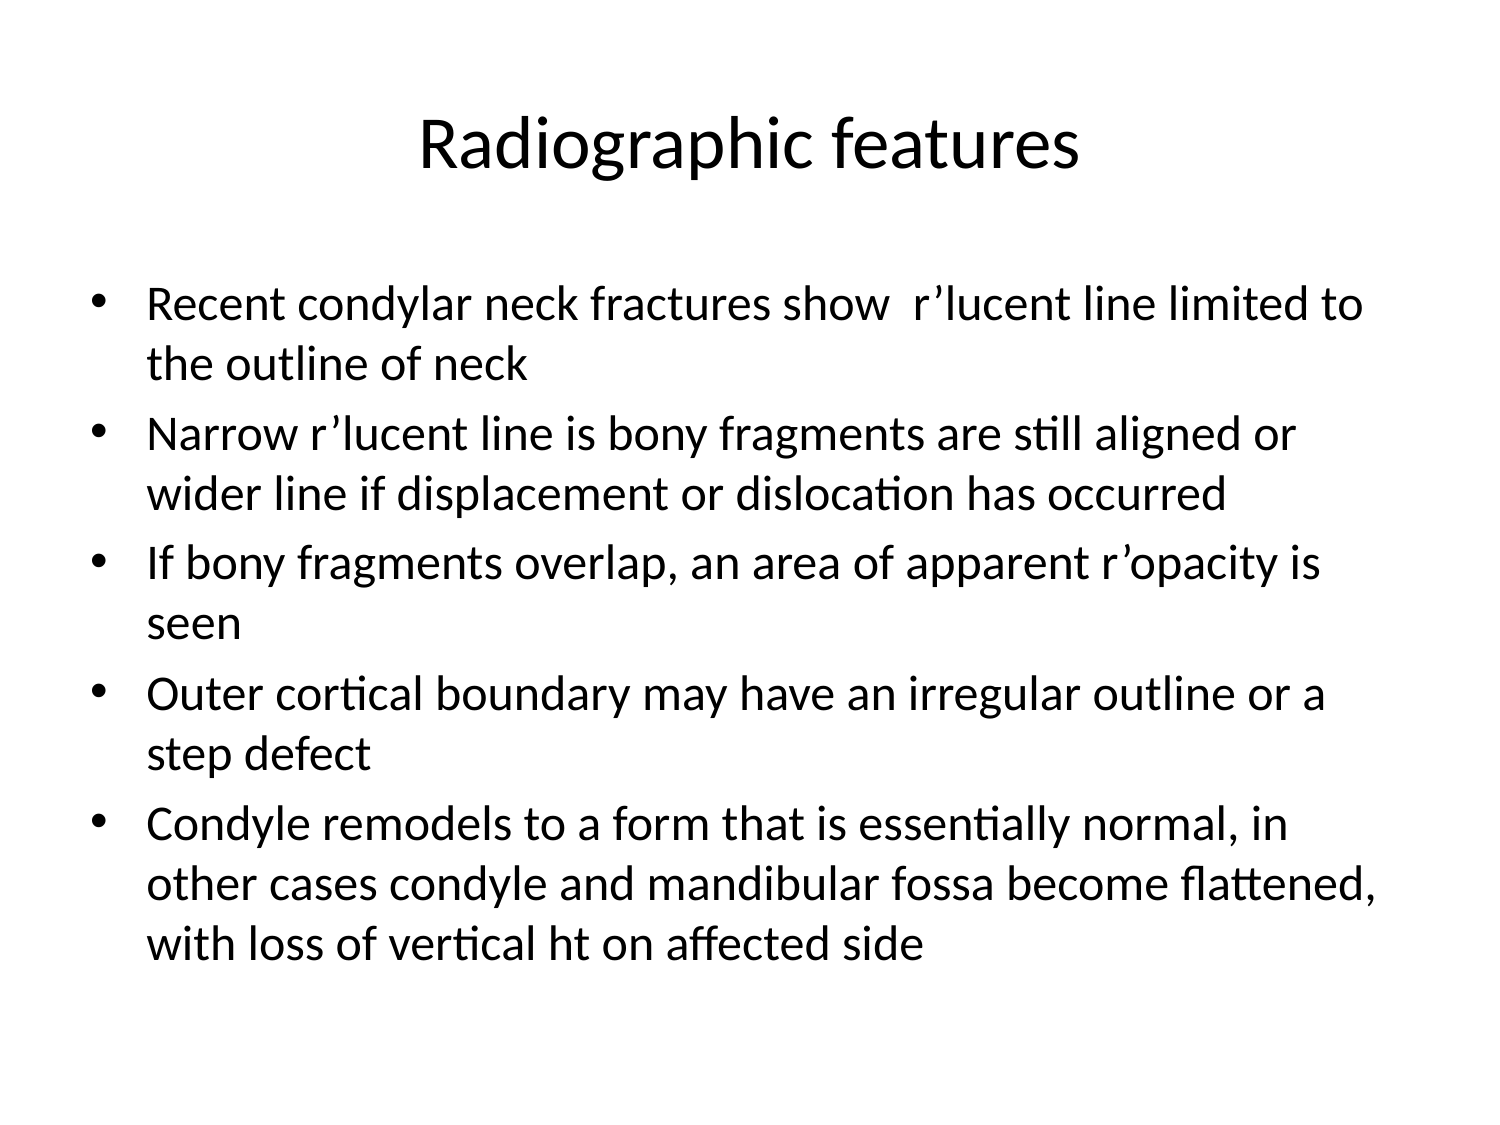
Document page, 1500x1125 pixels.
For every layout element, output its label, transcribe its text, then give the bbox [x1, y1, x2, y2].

title Radiographic features [75, 45, 1425, 233]
list Recent condylar neck fractures show r’lucent line limited to the outline of neck Narrow r’lucent line is bony fragments are still aligned or wider line if displacement or dislocation has occurred If bony fragments overlap, an area of apparent r’opacity is seen Outer cortical boundary may have an irregular outline or a step defect Condyle remodels to a form that is essentially normal, in other cases condyle and mandibular fossa become flattened, with loss of vertical ht on affected side [75, 262, 1425, 1005]
